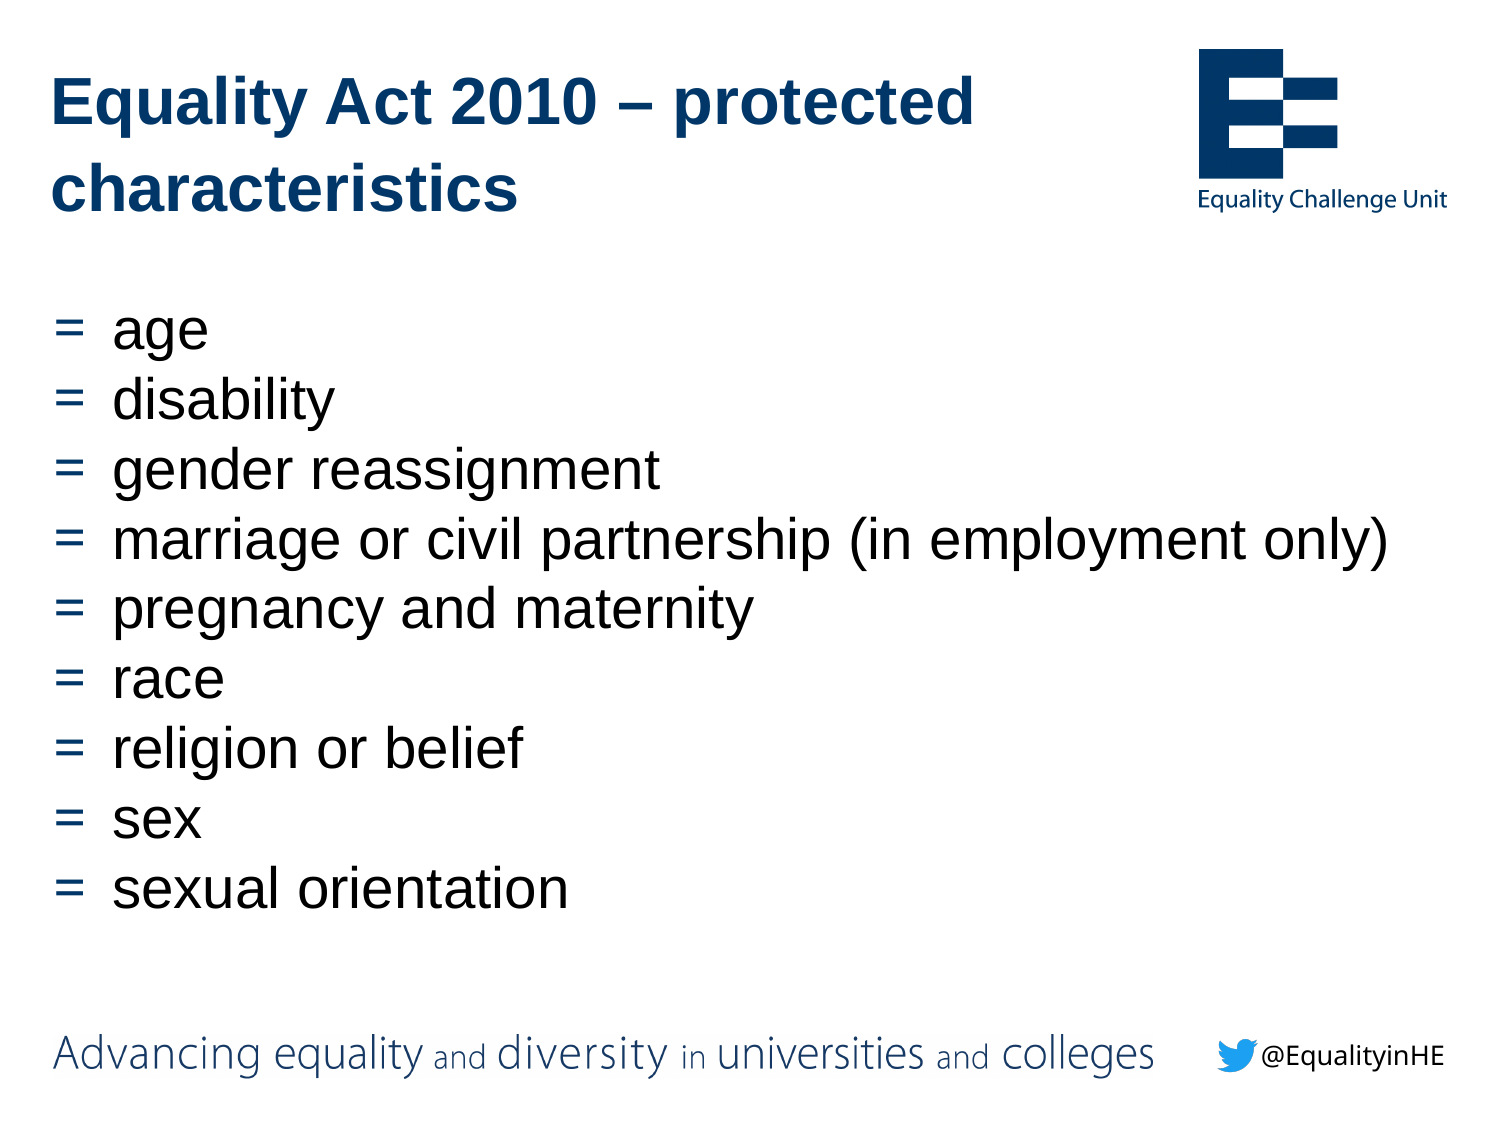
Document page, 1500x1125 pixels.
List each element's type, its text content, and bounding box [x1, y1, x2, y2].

picture [1205, 1023, 1270, 1088]
picture [1264, 1048, 1270, 1065]
picture [1199, 49, 1447, 213]
list age disability gender reassignment marriage or civil partnership (in employment only) pregnancy and maternity race religion or belief sex sexual orientation [53, 290, 1459, 929]
title Equality Act 2010 – protected characteristics [50, 50, 999, 213]
picture [53, 1034, 1153, 1079]
